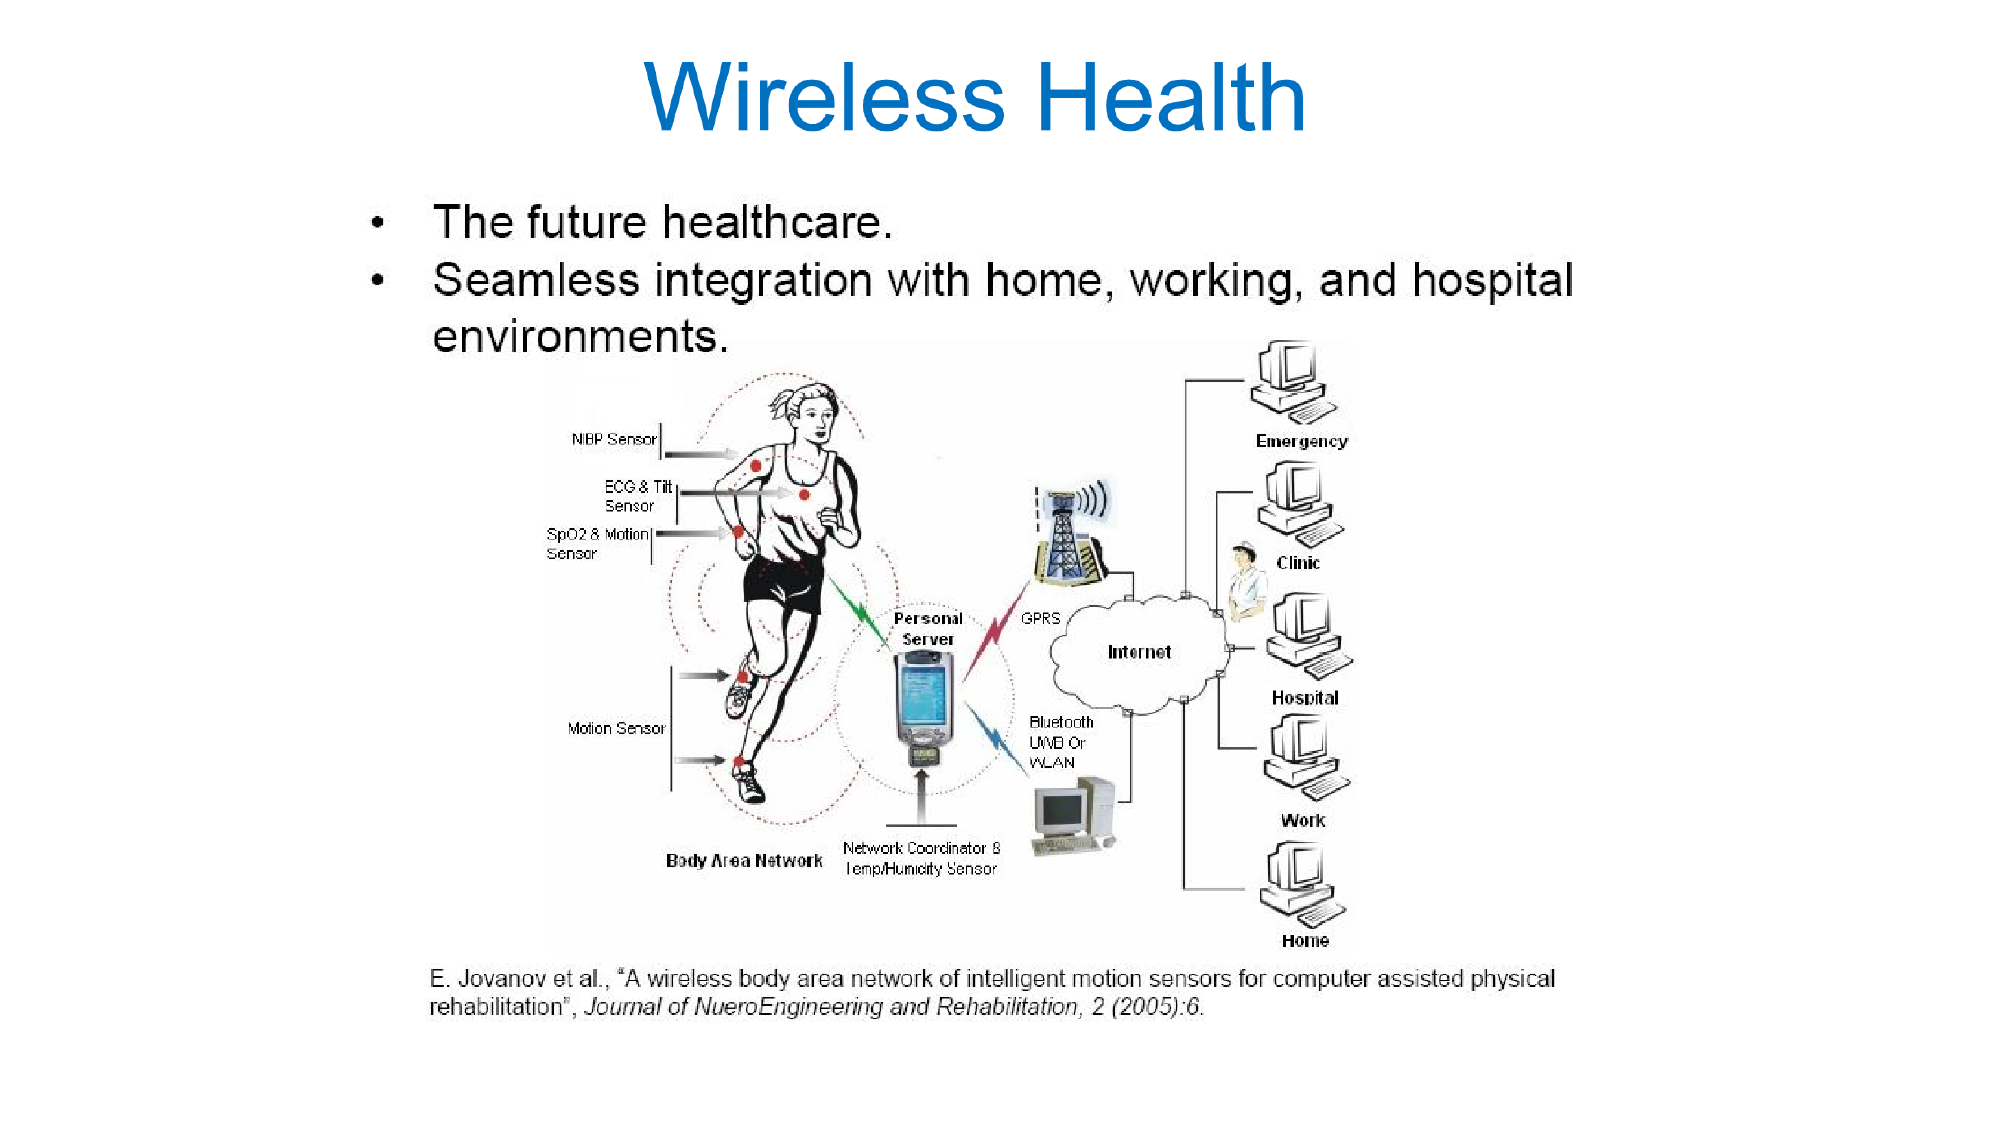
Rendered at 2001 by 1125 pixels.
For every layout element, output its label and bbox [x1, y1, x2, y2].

picture [260, 53, 1674, 1026]
